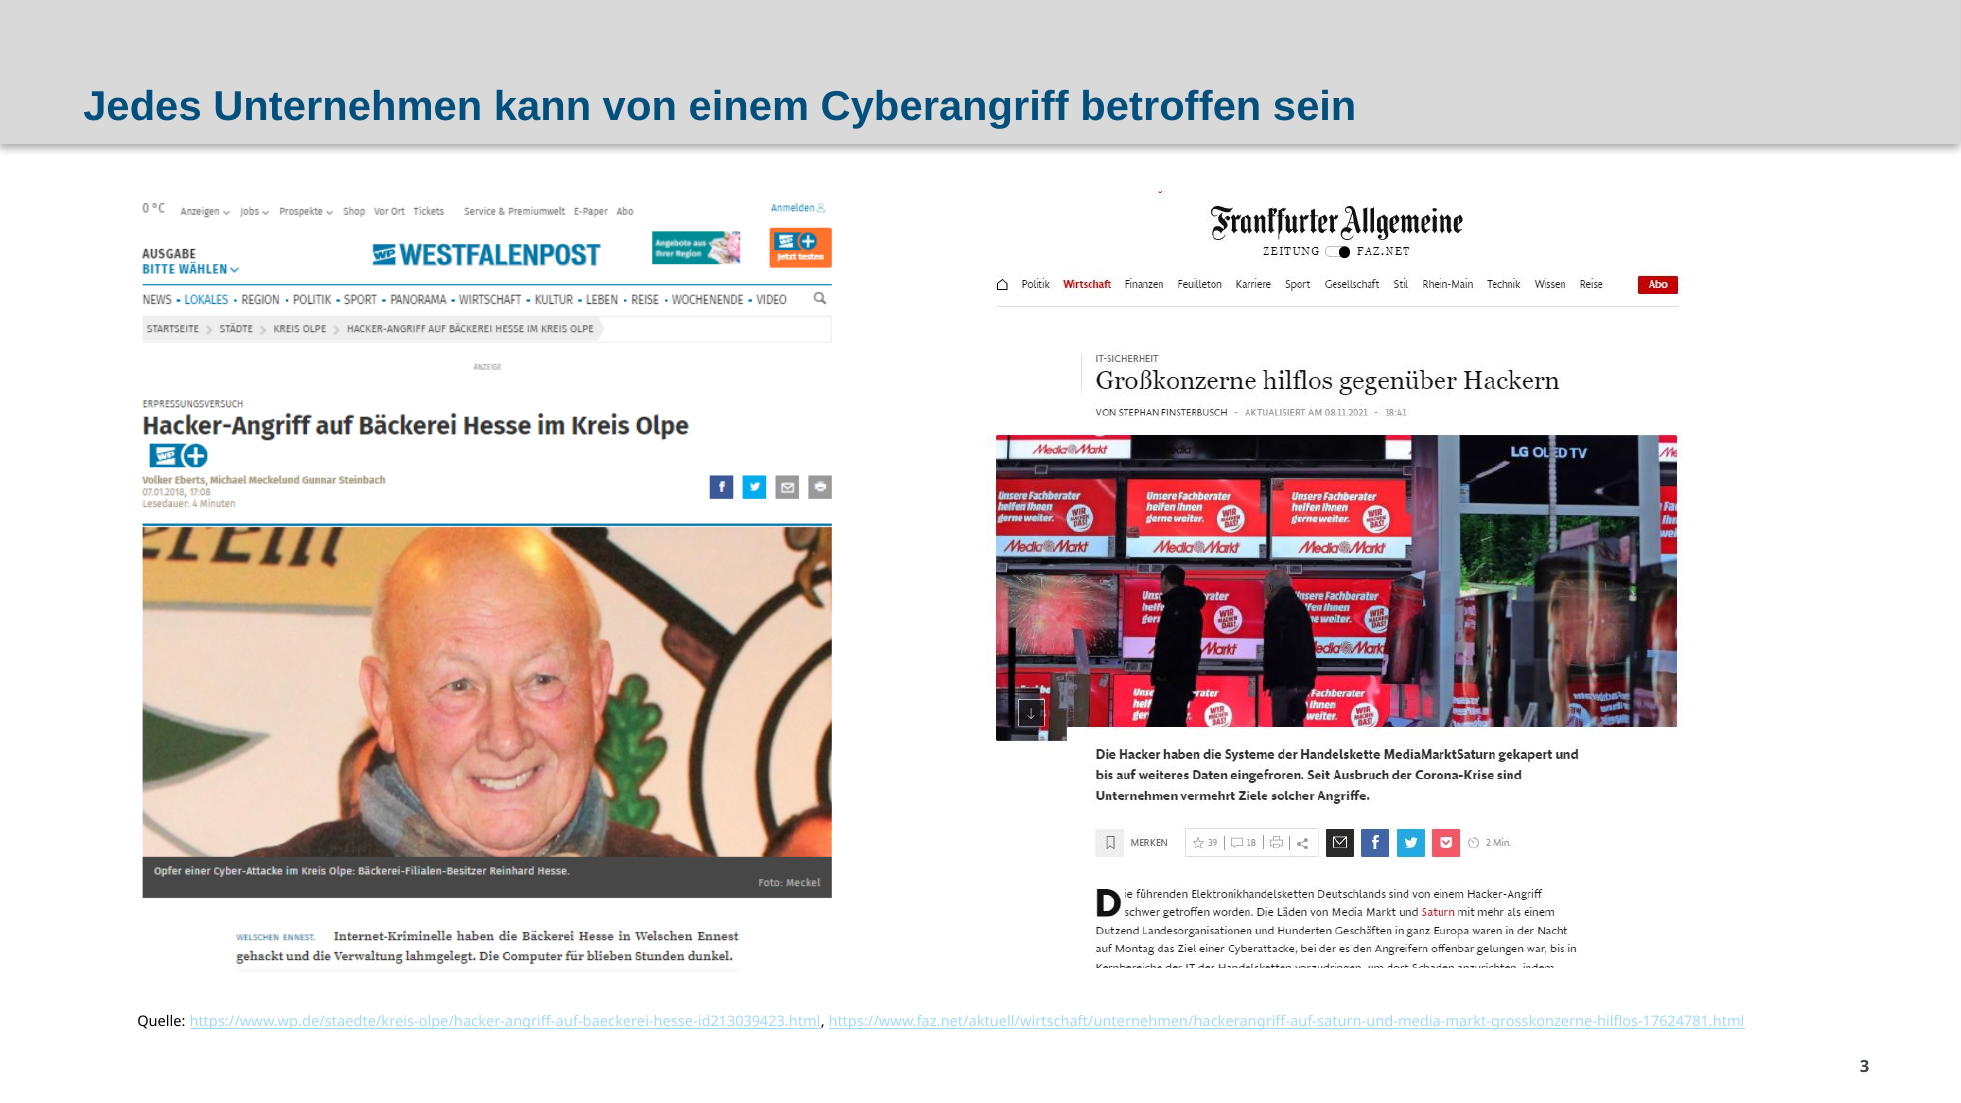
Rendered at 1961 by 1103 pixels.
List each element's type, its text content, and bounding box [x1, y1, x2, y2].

title Jedes Unternehmen kann von einem Cyberangriff betroffen sein [83, 71, 1619, 137]
picture [986, 190, 1686, 968]
text_box [0, 0, 1961, 145]
text_box Quelle: https://www.wp.de/staedte/kreis-olpe/hacker-angriff-auf-baeckerei-hesse-id213039423.html, https://www.faz.net/aktuell/wirtschaft/unternehmen/hackerangriff-auf-saturn-und-media-markt-grosskonzerne-hilflos-17624781.html [137, 1012, 1836, 1032]
picture [130, 195, 866, 972]
